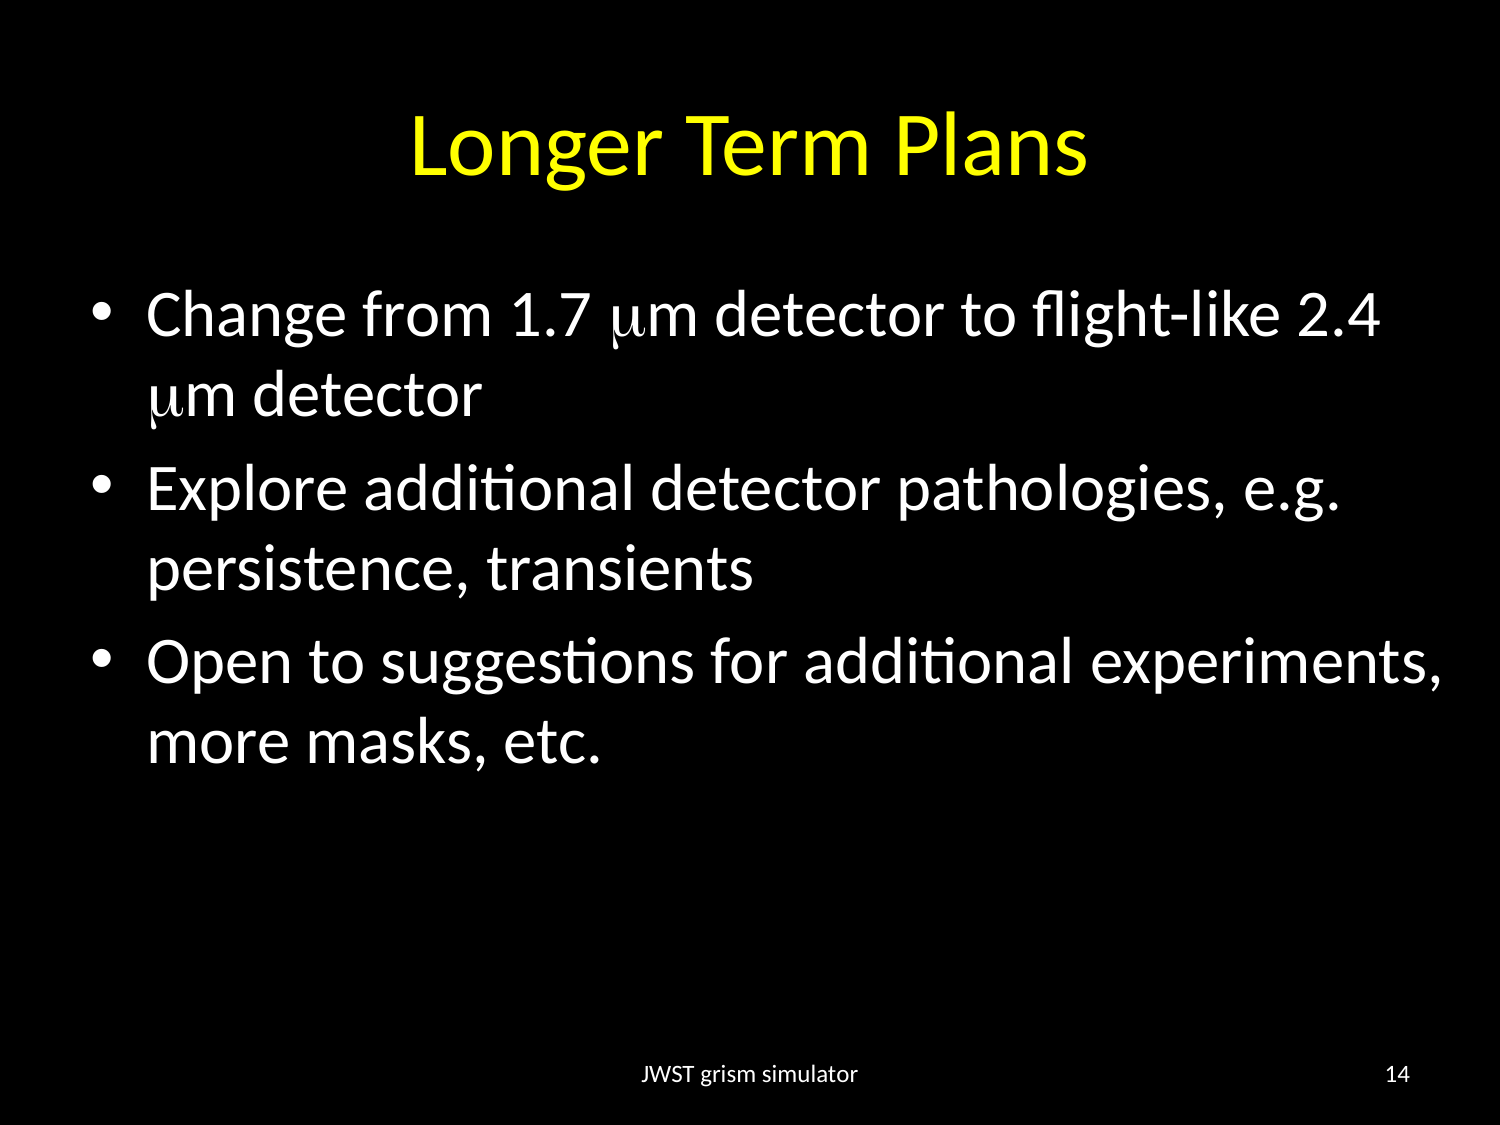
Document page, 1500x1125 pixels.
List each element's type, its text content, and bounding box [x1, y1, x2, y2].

list Change from 1.7 mm detector to flight-like 2.4 mm detector Explore additional detector pathologies, e.g. persistence, transients Open to suggestions for additional experiments, more masks, etc. [75, 262, 1500, 841]
slide_number 14 [1074, 1042, 1425, 1103]
footer JWST grism simulator [512, 1042, 988, 1103]
title Longer Term Plans [75, 45, 1425, 233]
